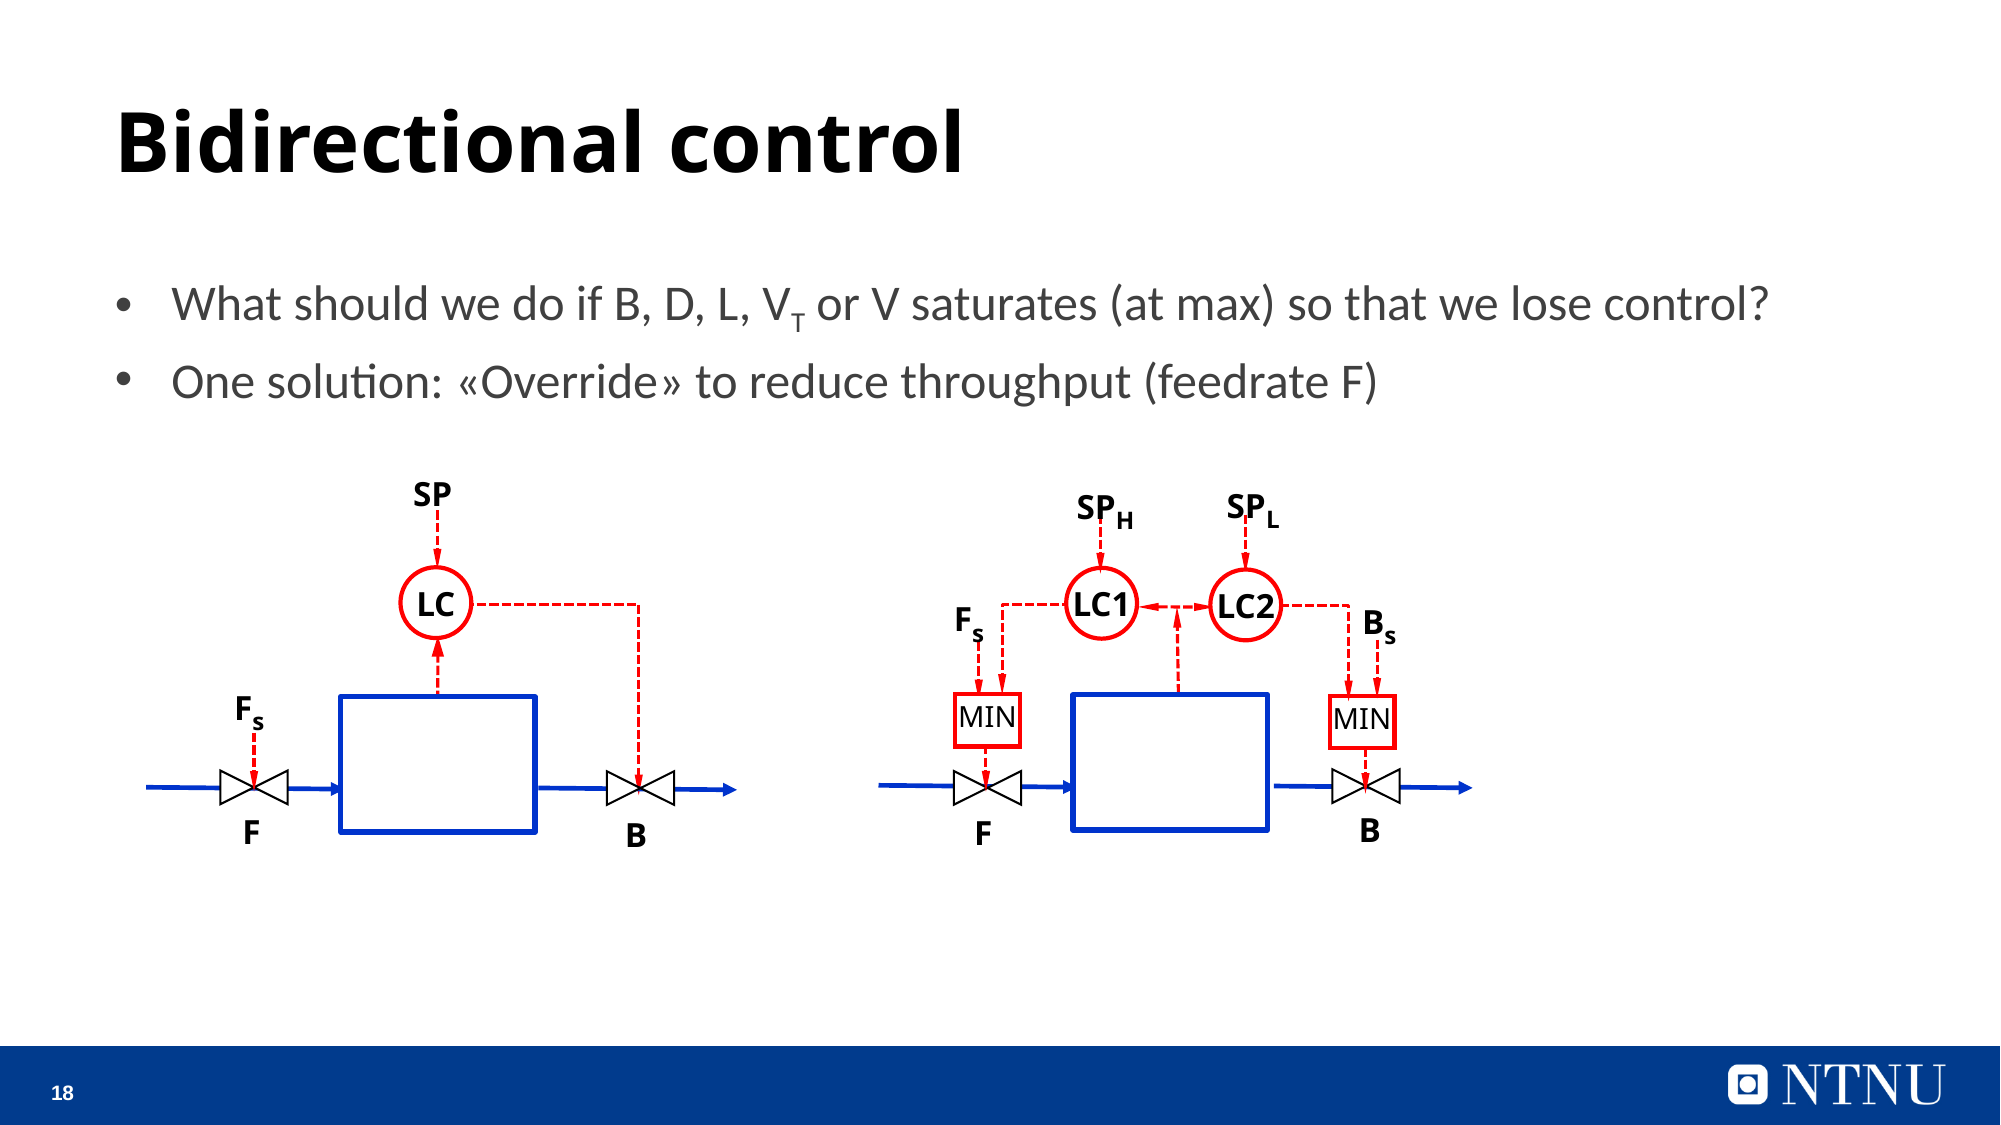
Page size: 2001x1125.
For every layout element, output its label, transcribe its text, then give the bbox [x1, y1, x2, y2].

title Bidirectional control [99, 45, 1900, 233]
picture [0, 1046, 2000, 1125]
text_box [145, 465, 738, 863]
list What should we do if B, D, L, VT or V saturates (at max) so that we lose control? One solution: «Override» to reduce throughput (feedrate F) [99, 262, 1900, 1005]
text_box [878, 468, 1473, 861]
